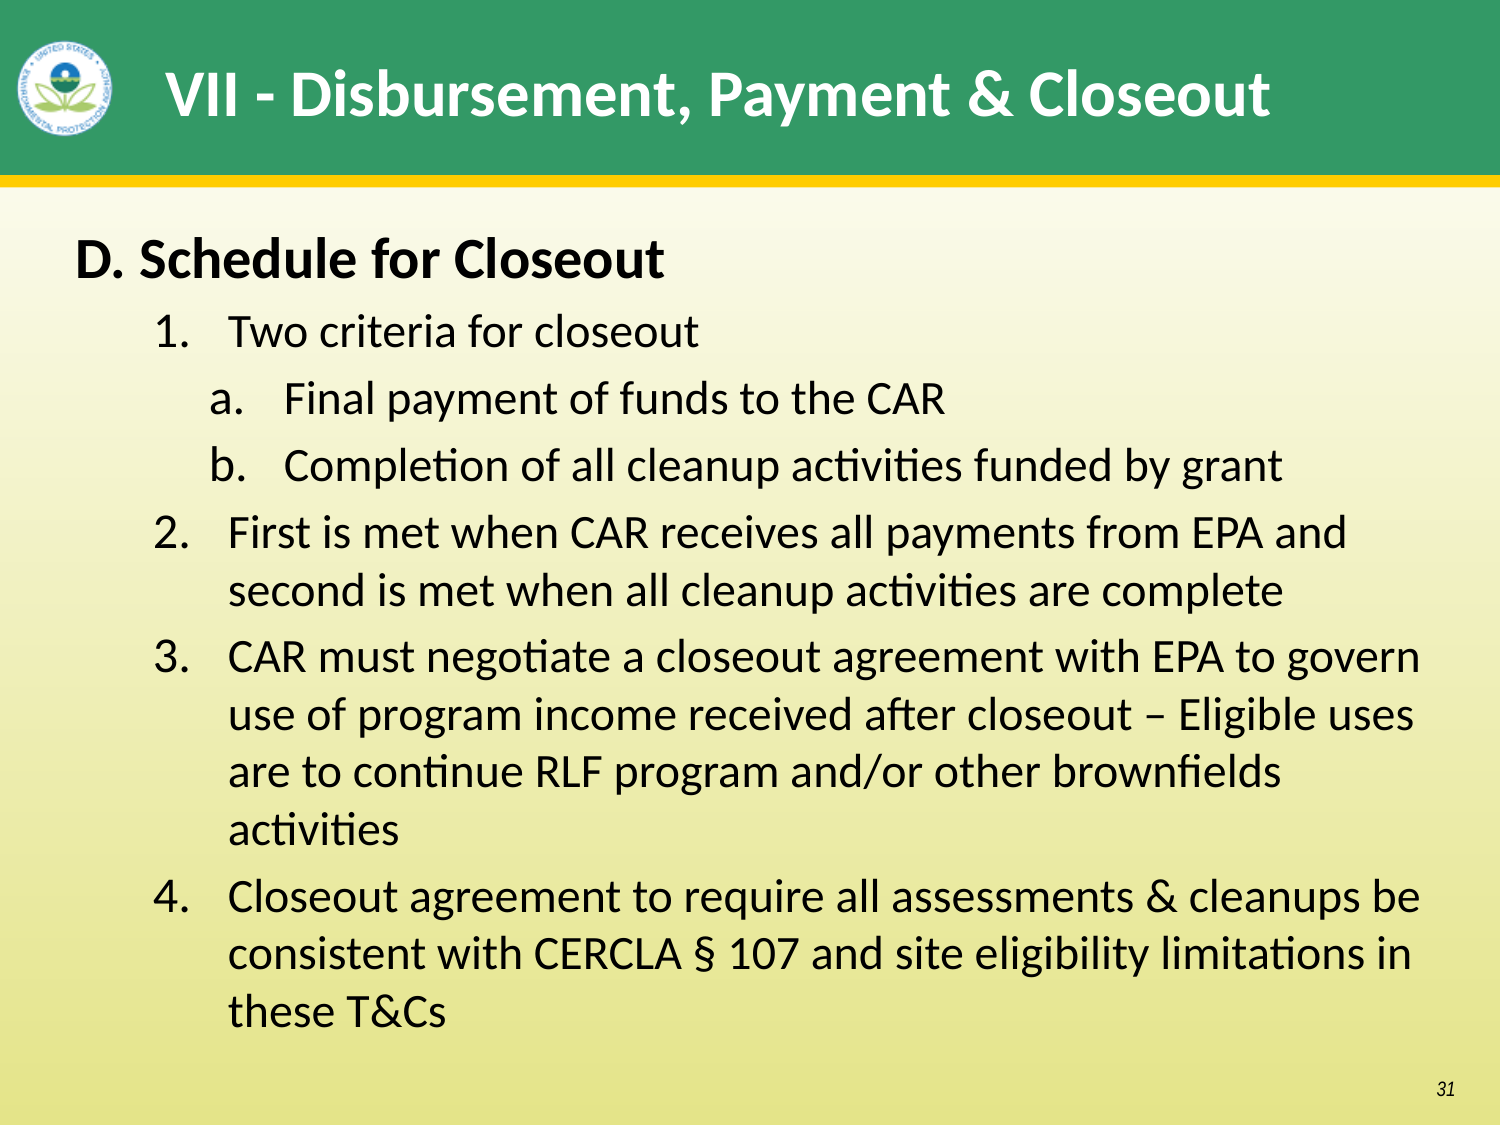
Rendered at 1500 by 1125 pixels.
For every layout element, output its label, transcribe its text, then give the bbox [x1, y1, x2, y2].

list D. Schedule for Closeout Two criteria for closeout Final payment of funds to the CAR Completion of all cleanup activities funded by grant First is met when CAR receives all payments from EPA and second is met when all cleanup activities are complete CAR must negotiate a closeout agreement with EPA to govern use of program income received after closeout – Eligible uses are to continue RLF program and/or other brownfields activities Closeout agreement to require all assessments & cleanups be consistent with CERCLA § 107 and site eligibility limitations in these T&Cs [49, 212, 1463, 1001]
picture [15, 39, 116, 138]
title VII - Disbursement, Payment & Closeout [149, 37, 1451, 138]
